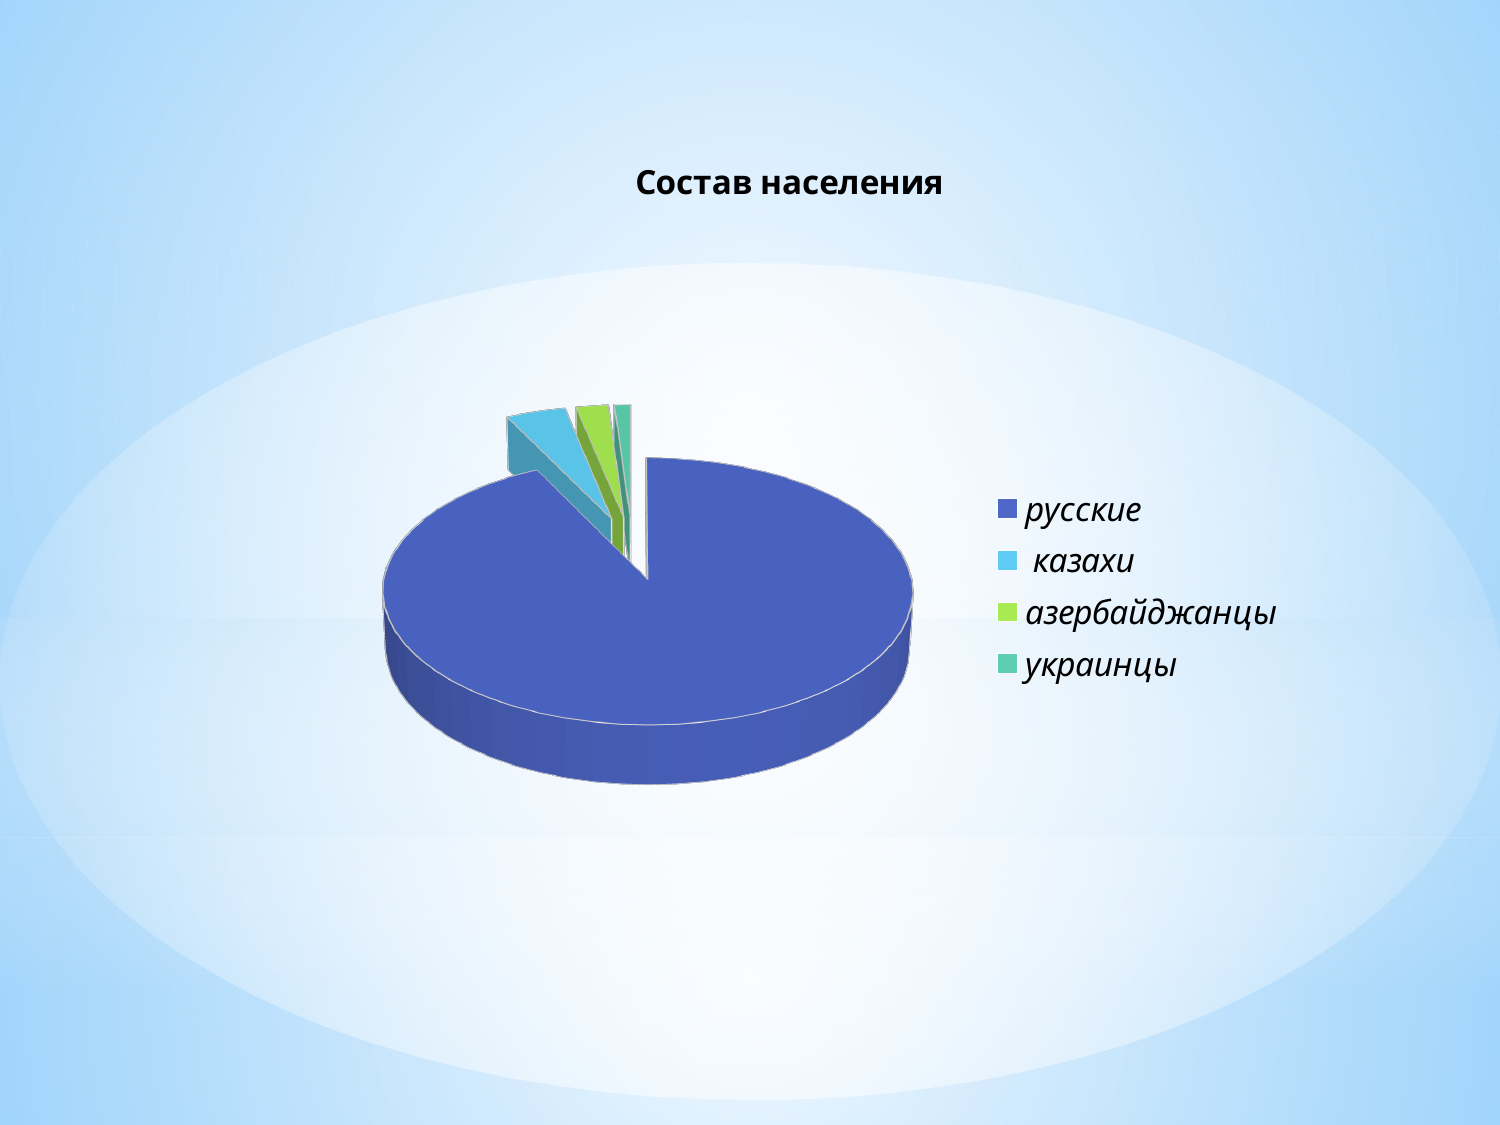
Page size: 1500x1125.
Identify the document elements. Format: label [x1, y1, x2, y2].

chart [249, 125, 1329, 977]
